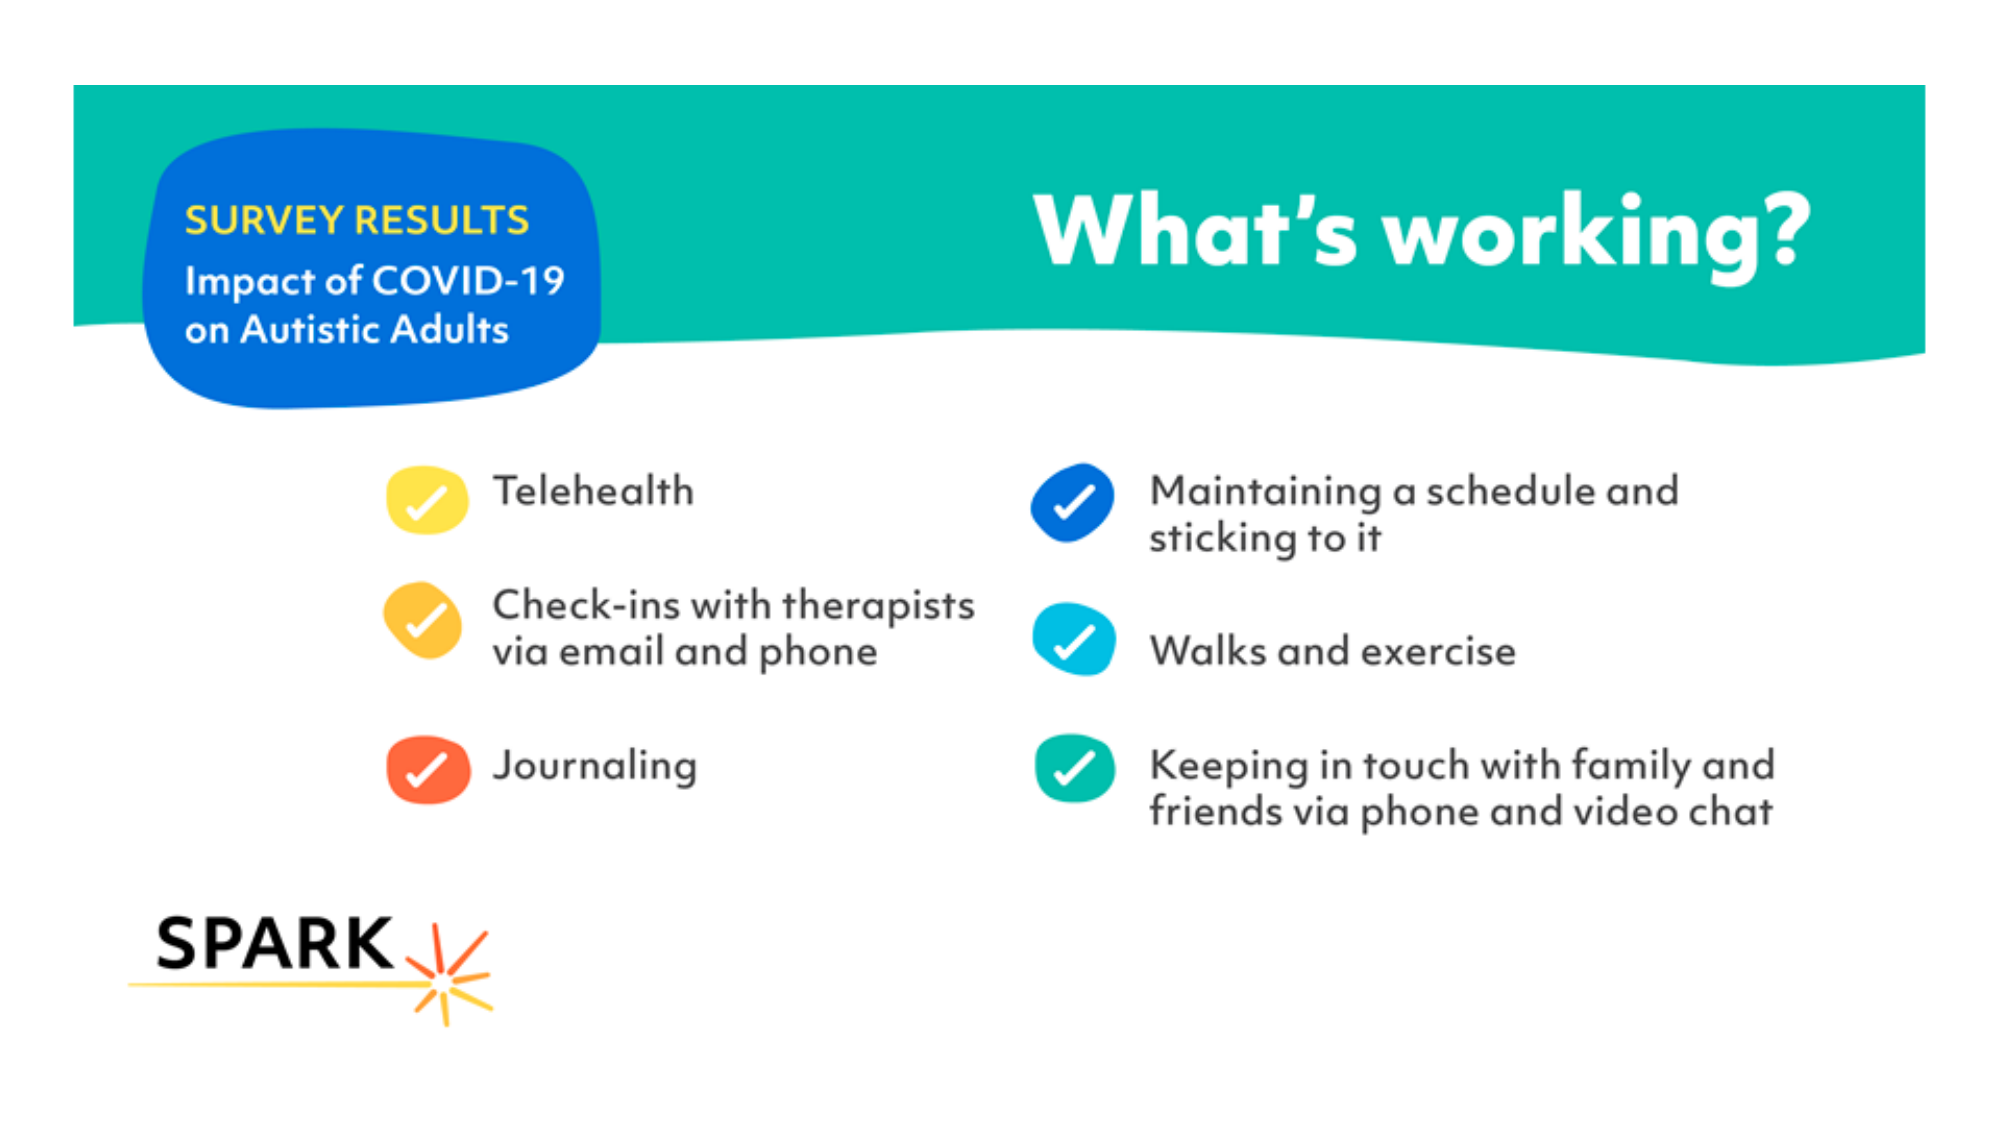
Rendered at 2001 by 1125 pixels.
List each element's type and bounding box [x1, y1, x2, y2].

picture [70, 85, 1930, 1040]
